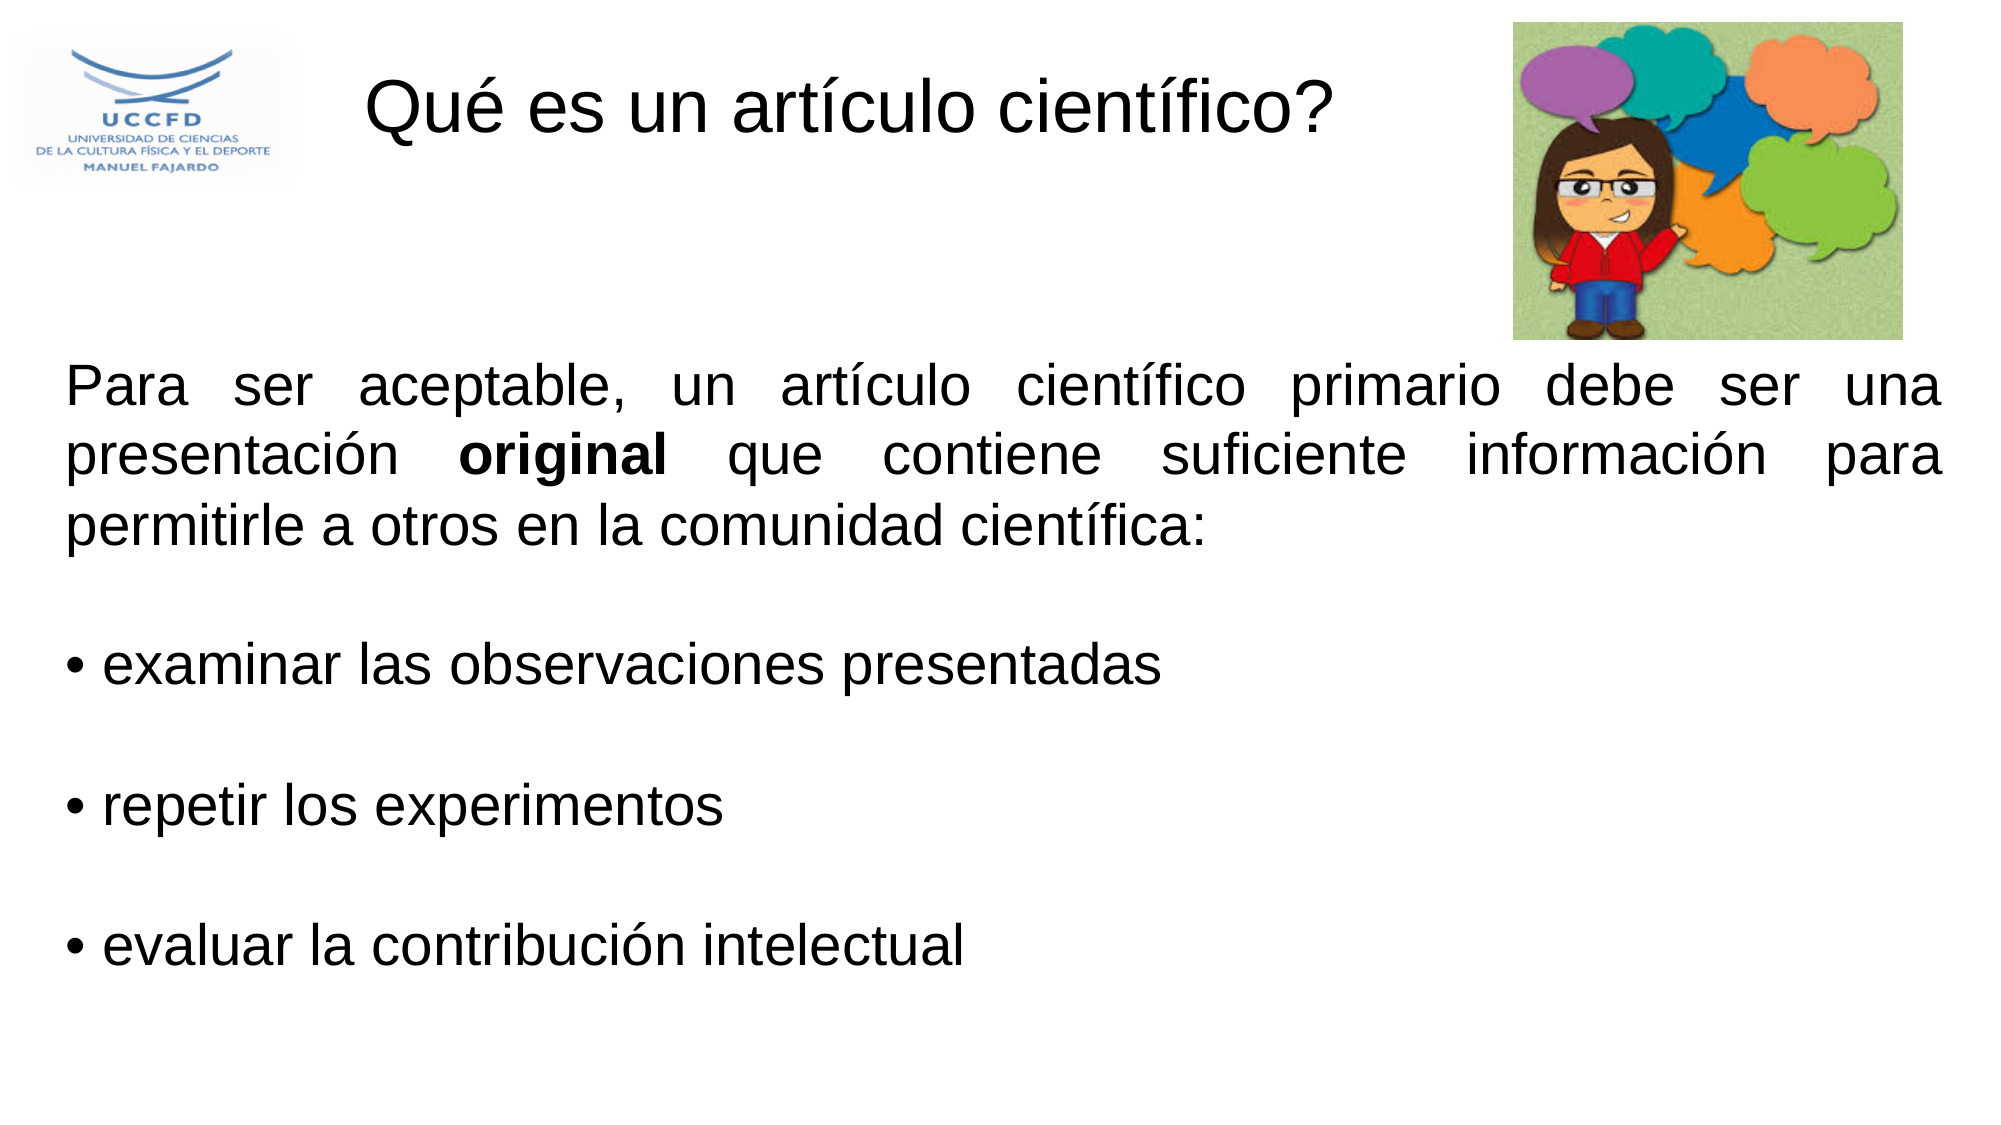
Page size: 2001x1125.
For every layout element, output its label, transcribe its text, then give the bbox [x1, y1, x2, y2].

picture [1513, 22, 1903, 340]
text_box Para ser aceptable, un artículo científico primario debe ser una presentación original que contiene suficiente información para permitirle a otros en la comunidad científica: • examinar las observaciones presentadas • repetir los experimentos • evaluar la contribución intelectual [50, 339, 1960, 1054]
picture [5, 28, 301, 194]
text_box Qué es un artículo científico? [350, 49, 1352, 155]
